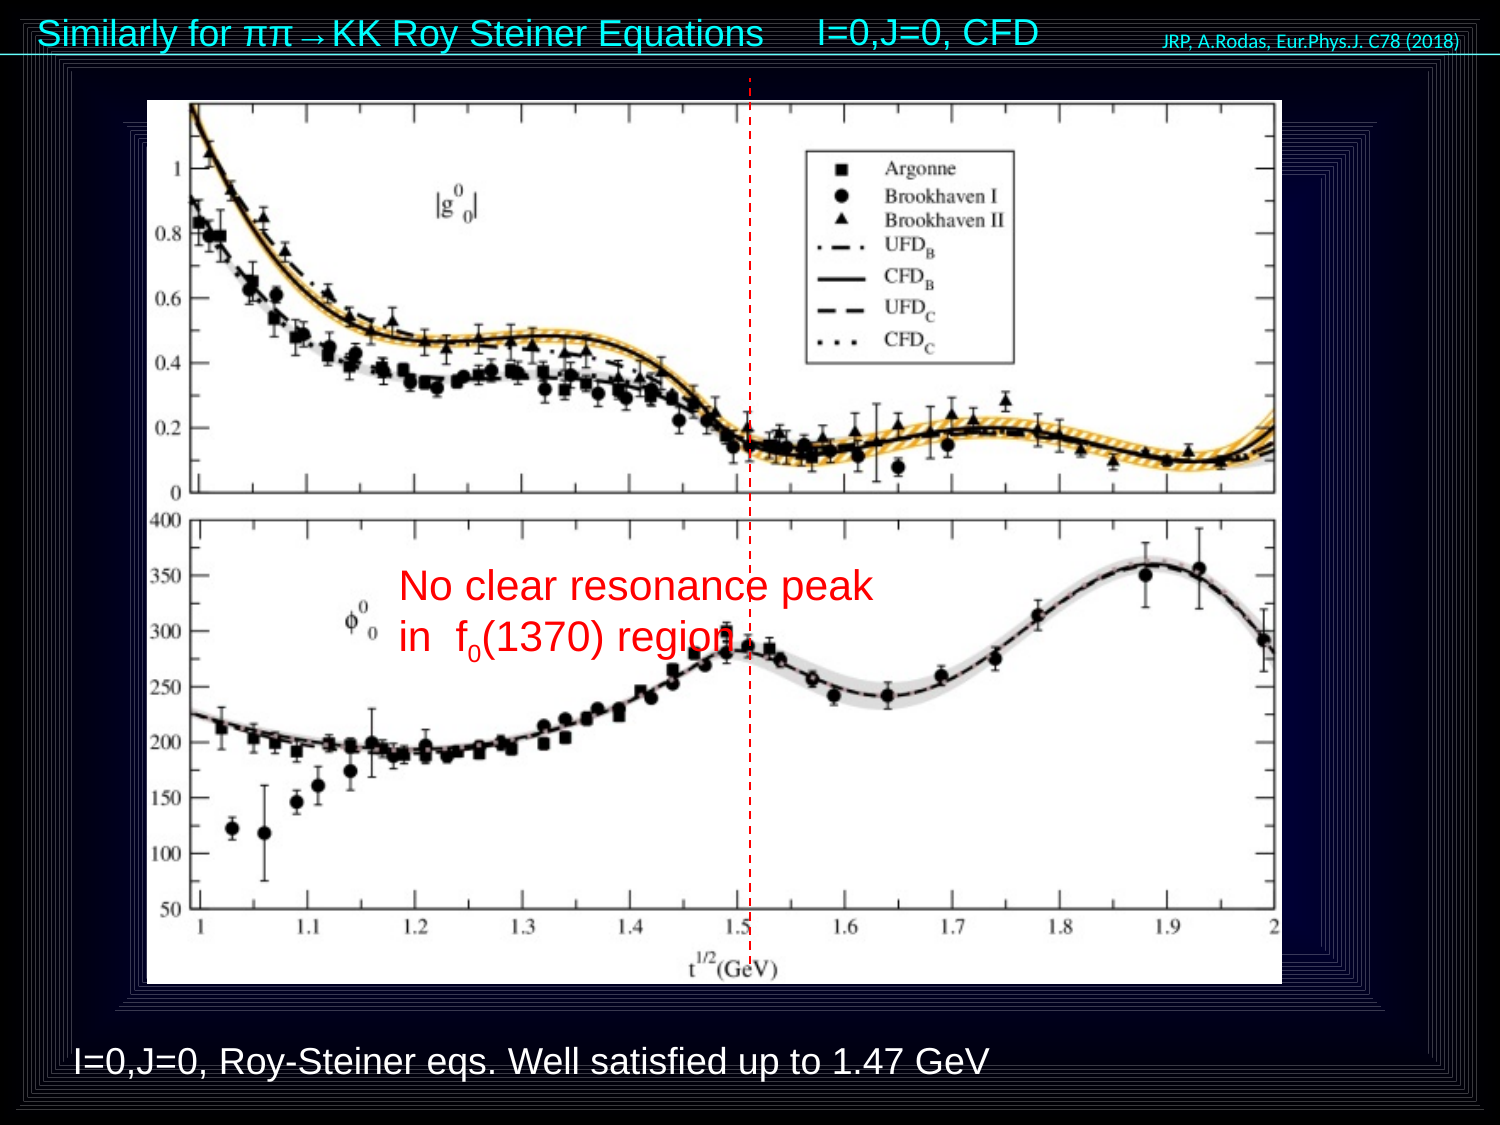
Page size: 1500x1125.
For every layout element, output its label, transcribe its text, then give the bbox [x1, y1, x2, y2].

text_box I=0,J=0, CFD [802, 1, 1054, 54]
text_box Similarly for ππ→KK Roy Steiner Equations [21, 1, 780, 62]
text_box JRP, A.Rodas, Eur.Phys.J. C78 (2018) [1098, 20, 1475, 61]
picture [147, 100, 1282, 985]
text_box I=0,J=0, CFD [802, 55, 1054, 61]
text_box I=0,J=0, Roy-Steiner eqs. Well satisfied up to 1.47 GeV [57, 1029, 1006, 1090]
